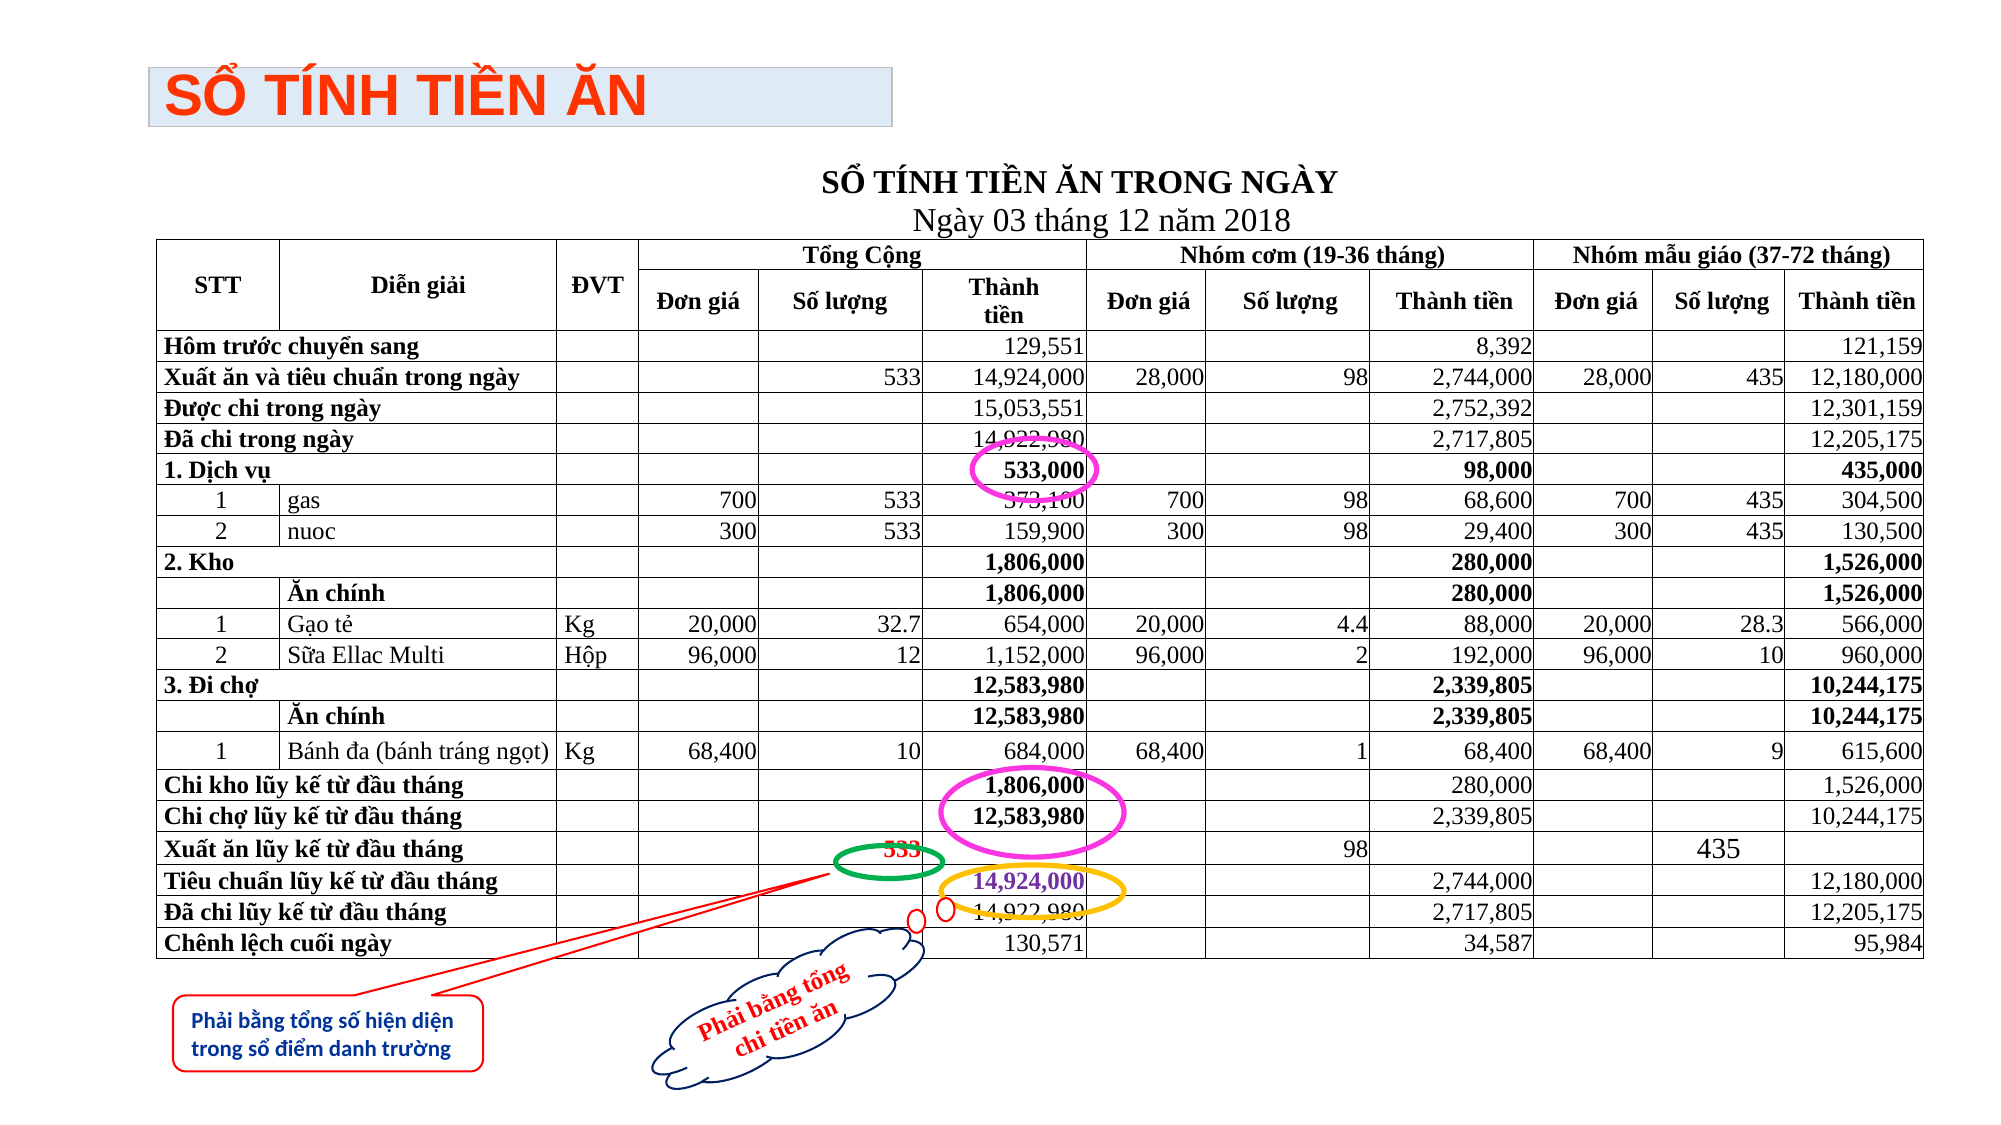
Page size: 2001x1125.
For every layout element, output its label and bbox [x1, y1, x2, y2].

table_cell [157, 732, 279, 769]
table_cell [280, 639, 556, 669]
table_cell [1206, 547, 1369, 577]
table_cell [1087, 639, 1205, 669]
table_cell [1087, 331, 1205, 361]
table_cell [1785, 485, 1923, 515]
table_cell [923, 578, 1086, 608]
text_box [171, 872, 830, 1073]
table_cell [1534, 485, 1652, 515]
table_cell [1653, 331, 1784, 361]
table_cell [1206, 331, 1369, 361]
table_cell [1073, 770, 1086, 774]
table_cell [1370, 732, 1533, 769]
table_cell [1206, 670, 1369, 700]
table_cell [557, 331, 638, 361]
table_cell [557, 362, 638, 392]
table_cell [1534, 770, 1652, 800]
text_box [971, 437, 1098, 502]
table_cell [1653, 928, 1784, 958]
table_cell [561, 934, 638, 958]
table_cell [639, 770, 758, 800]
table_cell [1118, 801, 1205, 831]
table_cell [1370, 865, 1533, 895]
table_cell [1653, 639, 1784, 669]
table_cell [1534, 609, 1652, 638]
table_cell [662, 897, 758, 927]
table_cell [157, 832, 556, 864]
table_cell [1534, 547, 1652, 577]
table_cell [1785, 865, 1923, 895]
table_cell [557, 896, 638, 927]
table_cell [923, 485, 1086, 515]
table_cell [1370, 801, 1533, 831]
table_cell [639, 485, 758, 515]
table_cell [639, 670, 758, 700]
table_cell [1534, 424, 1652, 453]
table_cell [1206, 270, 1369, 330]
table_cell [1370, 770, 1533, 800]
table_cell [759, 362, 922, 392]
table_cell [1370, 701, 1533, 731]
table_cell [923, 424, 1086, 453]
table_cell [1534, 270, 1652, 330]
table_cell [1206, 865, 1369, 895]
table_cell [1785, 896, 1923, 927]
table_cell [1785, 832, 1923, 864]
table_cell [1087, 928, 1205, 958]
table_cell [639, 701, 758, 731]
table_cell [1653, 393, 1784, 423]
table_cell [157, 801, 556, 831]
table_cell [557, 609, 638, 638]
table_cell [1534, 928, 1652, 958]
table_cell [639, 547, 758, 577]
table_cell [759, 424, 922, 453]
table_cell [557, 516, 638, 546]
table_cell [157, 578, 279, 608]
table_cell [557, 832, 638, 864]
table_cell [1534, 832, 1652, 864]
table_cell [759, 801, 922, 831]
table_cell [1206, 770, 1369, 800]
table_cell [1087, 485, 1205, 515]
table_cell [1087, 240, 1533, 269]
table_cell [1534, 331, 1652, 361]
table_cell [1370, 485, 1533, 515]
table_cell [157, 424, 556, 453]
table_cell [1785, 670, 1923, 700]
table_cell [911, 933, 922, 942]
table_cell [1534, 393, 1652, 423]
table_cell [759, 770, 922, 800]
table_cell [157, 928, 556, 958]
table_cell [759, 928, 861, 958]
text_box [935, 863, 1126, 923]
table_cell [1534, 865, 1652, 895]
table_cell [557, 485, 638, 515]
table_cell [1785, 609, 1923, 638]
table_cell [1785, 701, 1923, 731]
table_cell [639, 270, 758, 330]
table_cell [280, 732, 556, 769]
table_cell [759, 832, 922, 864]
table_cell [1785, 547, 1923, 577]
table_cell [1206, 516, 1369, 546]
table_cell [1653, 701, 1784, 731]
table_cell [557, 240, 638, 330]
table_cell [157, 896, 556, 927]
table_cell [1206, 732, 1369, 769]
table_cell [1534, 454, 1652, 484]
table_cell [923, 770, 992, 800]
table_cell [1653, 801, 1784, 831]
table_cell [1370, 578, 1533, 608]
text_box [834, 844, 944, 880]
table_cell [1206, 896, 1369, 927]
table_cell [759, 896, 922, 927]
table_cell [1370, 424, 1533, 453]
table_cell [557, 547, 638, 577]
table_cell [1370, 639, 1533, 669]
table_cell [1785, 516, 1923, 546]
table_cell [1087, 547, 1205, 577]
table_cell [1092, 454, 1205, 484]
table_cell [923, 454, 977, 484]
table_cell [639, 331, 758, 361]
table_cell [1087, 732, 1205, 769]
table_cell [557, 770, 638, 800]
table_cell [1206, 609, 1369, 638]
table_cell [923, 516, 1086, 546]
table_cell [1534, 240, 1923, 269]
table_cell [157, 547, 556, 577]
table_cell [923, 547, 1086, 577]
table_cell [1653, 362, 1784, 392]
table_cell [1370, 454, 1533, 484]
table_cell [1087, 832, 1205, 864]
table_cell [1785, 362, 1923, 392]
table_cell [923, 701, 1086, 731]
table_cell [157, 865, 556, 895]
table_cell [557, 454, 638, 484]
table_cell [759, 578, 922, 608]
table_cell [923, 896, 1086, 927]
table_cell [639, 454, 758, 484]
table_cell [1785, 578, 1923, 608]
table_cell [1206, 801, 1369, 831]
table_cell [759, 393, 922, 423]
table_cell [157, 639, 279, 669]
table_cell [759, 732, 922, 769]
text_box [939, 766, 1126, 859]
table_cell [1370, 928, 1533, 958]
table_cell [1087, 424, 1205, 453]
table_cell [639, 732, 758, 769]
table_cell [759, 547, 922, 577]
table_cell [923, 801, 947, 831]
table_cell [923, 609, 1086, 638]
table_cell [1653, 670, 1784, 700]
table_cell [157, 331, 556, 361]
table_cell [1206, 362, 1369, 392]
table_cell [923, 670, 1086, 700]
table_cell [1370, 832, 1533, 864]
table_cell [1087, 770, 1205, 800]
table_cell [1653, 865, 1784, 895]
table_cell [1653, 547, 1784, 577]
table_cell [759, 485, 922, 515]
table_cell [1785, 270, 1923, 330]
table_cell [1370, 393, 1533, 423]
text_box [651, 908, 927, 1090]
table_cell [1206, 928, 1369, 958]
table_cell [759, 331, 922, 361]
table_cell [759, 609, 922, 638]
table_cell [1534, 801, 1652, 831]
table_cell [1653, 770, 1784, 800]
table_cell [1087, 896, 1205, 927]
table_cell [1087, 701, 1205, 731]
table_cell [557, 732, 638, 769]
table_cell [1534, 732, 1652, 769]
table_cell [1785, 770, 1923, 800]
table_cell [557, 670, 638, 700]
table_cell [280, 485, 556, 515]
table_cell [1785, 454, 1923, 484]
table_cell [1653, 609, 1784, 638]
table_cell [923, 832, 1086, 864]
table_cell [1534, 639, 1652, 669]
table_cell [1653, 454, 1784, 484]
table_cell [1653, 485, 1784, 515]
table_cell [280, 240, 556, 330]
table_cell [759, 270, 922, 330]
table_header [156, 163, 1924, 201]
table_cell [1370, 270, 1533, 330]
table_cell [639, 393, 758, 423]
table_cell [759, 639, 922, 669]
table_cell [1653, 732, 1784, 769]
table_cell [1206, 701, 1369, 731]
table_cell [157, 609, 279, 638]
table_cell [280, 701, 556, 731]
table_cell [923, 362, 1086, 392]
table_cell [639, 609, 758, 638]
table_cell [1370, 670, 1533, 700]
table_cell [1370, 516, 1533, 546]
table_cell [557, 801, 638, 831]
table_cell [1534, 701, 1652, 731]
table_cell [1087, 270, 1205, 330]
table_cell [157, 393, 556, 423]
table_cell [157, 485, 279, 515]
table_cell [1534, 896, 1652, 927]
table_cell [639, 516, 758, 546]
table_cell [557, 639, 638, 669]
table_cell [1087, 393, 1205, 423]
table_cell [157, 670, 556, 700]
table_cell [1370, 609, 1533, 638]
table_cell [1206, 454, 1369, 484]
table_cell [1534, 362, 1652, 392]
table_cell [1785, 732, 1923, 769]
table_cell [157, 516, 279, 546]
table_cell [1653, 832, 1784, 864]
table_cell [759, 670, 922, 700]
table_cell [280, 609, 556, 638]
table_cell [1087, 362, 1205, 392]
table_cell [1785, 928, 1923, 958]
table_cell [1653, 516, 1784, 546]
table_cell [759, 516, 922, 546]
table_cell [156, 201, 1924, 239]
table_cell [1370, 331, 1533, 361]
table_cell [1534, 578, 1652, 608]
table_cell [280, 578, 556, 608]
table_cell [157, 240, 279, 330]
table_cell [1206, 578, 1369, 608]
table_cell [1785, 424, 1923, 453]
table_cell [1206, 832, 1369, 864]
table_cell [1653, 896, 1784, 927]
table_cell [157, 454, 556, 484]
table_cell [759, 701, 922, 731]
table_cell [1370, 547, 1533, 577]
table_cell [1087, 578, 1205, 608]
table_cell [639, 578, 758, 608]
table_cell [1206, 639, 1369, 669]
table_cell [1087, 516, 1205, 546]
table_cell [1653, 270, 1784, 330]
table_cell [1785, 331, 1923, 361]
table_cell [639, 801, 758, 831]
table_cell [759, 454, 922, 484]
table_cell [1370, 362, 1533, 392]
table_cell [923, 928, 1086, 958]
table_cell [557, 928, 609, 942]
text_box [149, 67, 893, 127]
table_cell [639, 928, 758, 958]
table_cell [557, 393, 638, 423]
table_cell [639, 424, 758, 453]
table_cell [639, 832, 758, 864]
table_cell [639, 896, 734, 921]
table_cell [557, 701, 638, 731]
table_cell [1087, 670, 1205, 700]
table_cell [280, 516, 556, 546]
table_cell [923, 270, 1086, 330]
table_cell [1785, 393, 1923, 423]
table_cell [639, 240, 1086, 269]
table_cell [923, 393, 1086, 423]
table_cell [1653, 578, 1784, 608]
table_cell [1785, 801, 1923, 831]
table_cell [1206, 393, 1369, 423]
table_cell [1087, 609, 1205, 638]
table_cell [1785, 639, 1923, 669]
table_cell [923, 331, 1086, 361]
table_cell [639, 865, 758, 895]
table_cell [759, 865, 922, 895]
table_cell [639, 362, 758, 392]
table_cell [1534, 670, 1652, 700]
table_cell [1534, 516, 1652, 546]
table_cell [639, 639, 758, 669]
table_cell [157, 362, 556, 392]
table_cell [557, 424, 638, 453]
table_cell [1206, 424, 1369, 453]
table_cell [1206, 485, 1369, 515]
table_cell [923, 732, 1086, 769]
table_cell [923, 639, 1086, 669]
table_cell [1087, 865, 1205, 895]
table_cell [557, 578, 638, 608]
table_cell [923, 865, 996, 895]
table_cell [1370, 896, 1533, 927]
table_cell [557, 865, 638, 895]
table_cell [1653, 424, 1784, 453]
table_cell [157, 701, 279, 731]
table_cell [157, 770, 556, 800]
